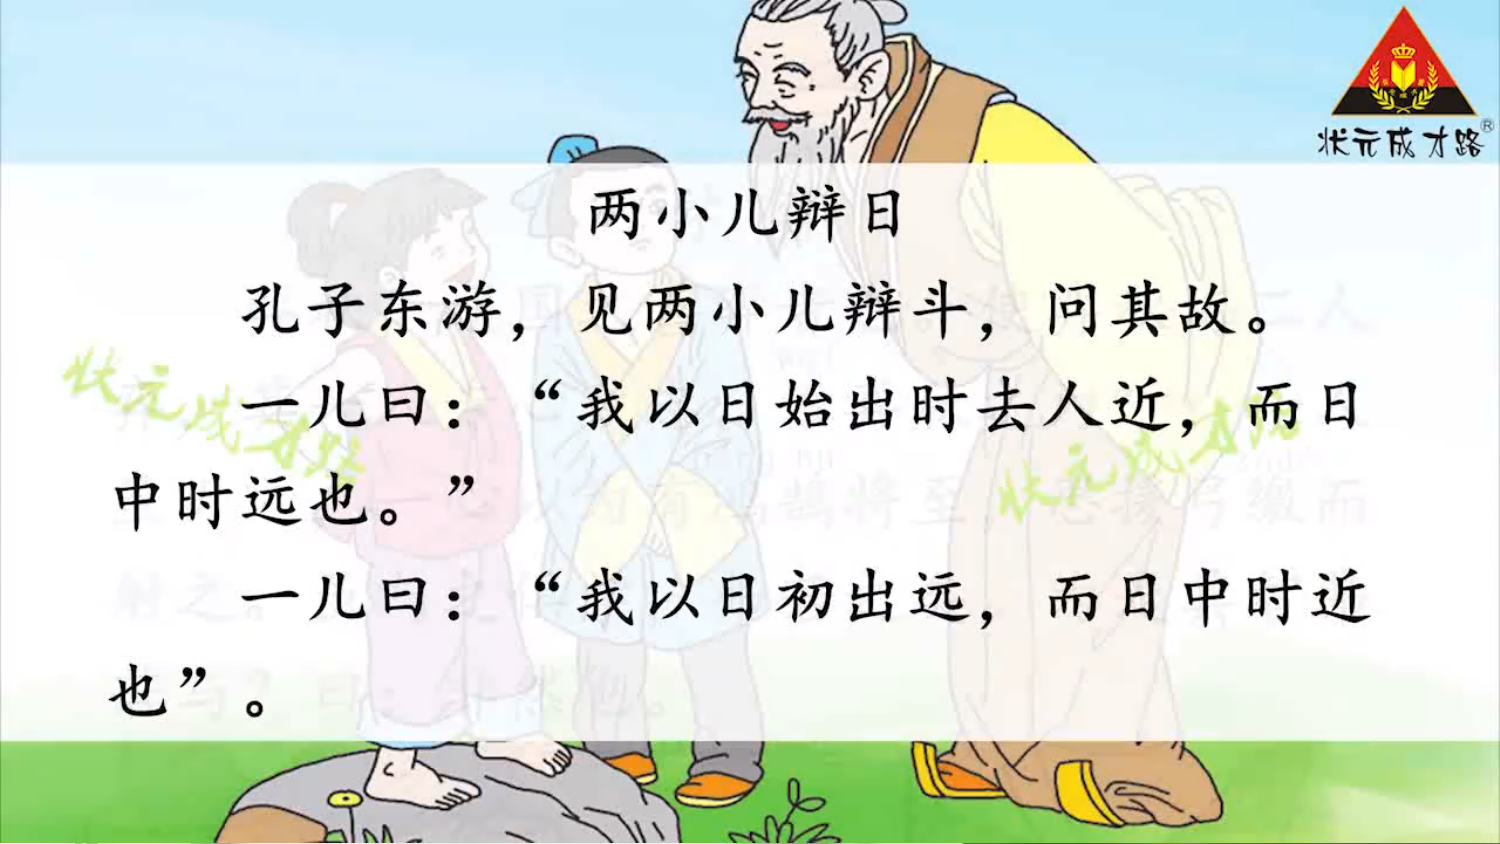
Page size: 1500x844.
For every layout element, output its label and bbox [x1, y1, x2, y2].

text_box [0, 0, 1500, 844]
